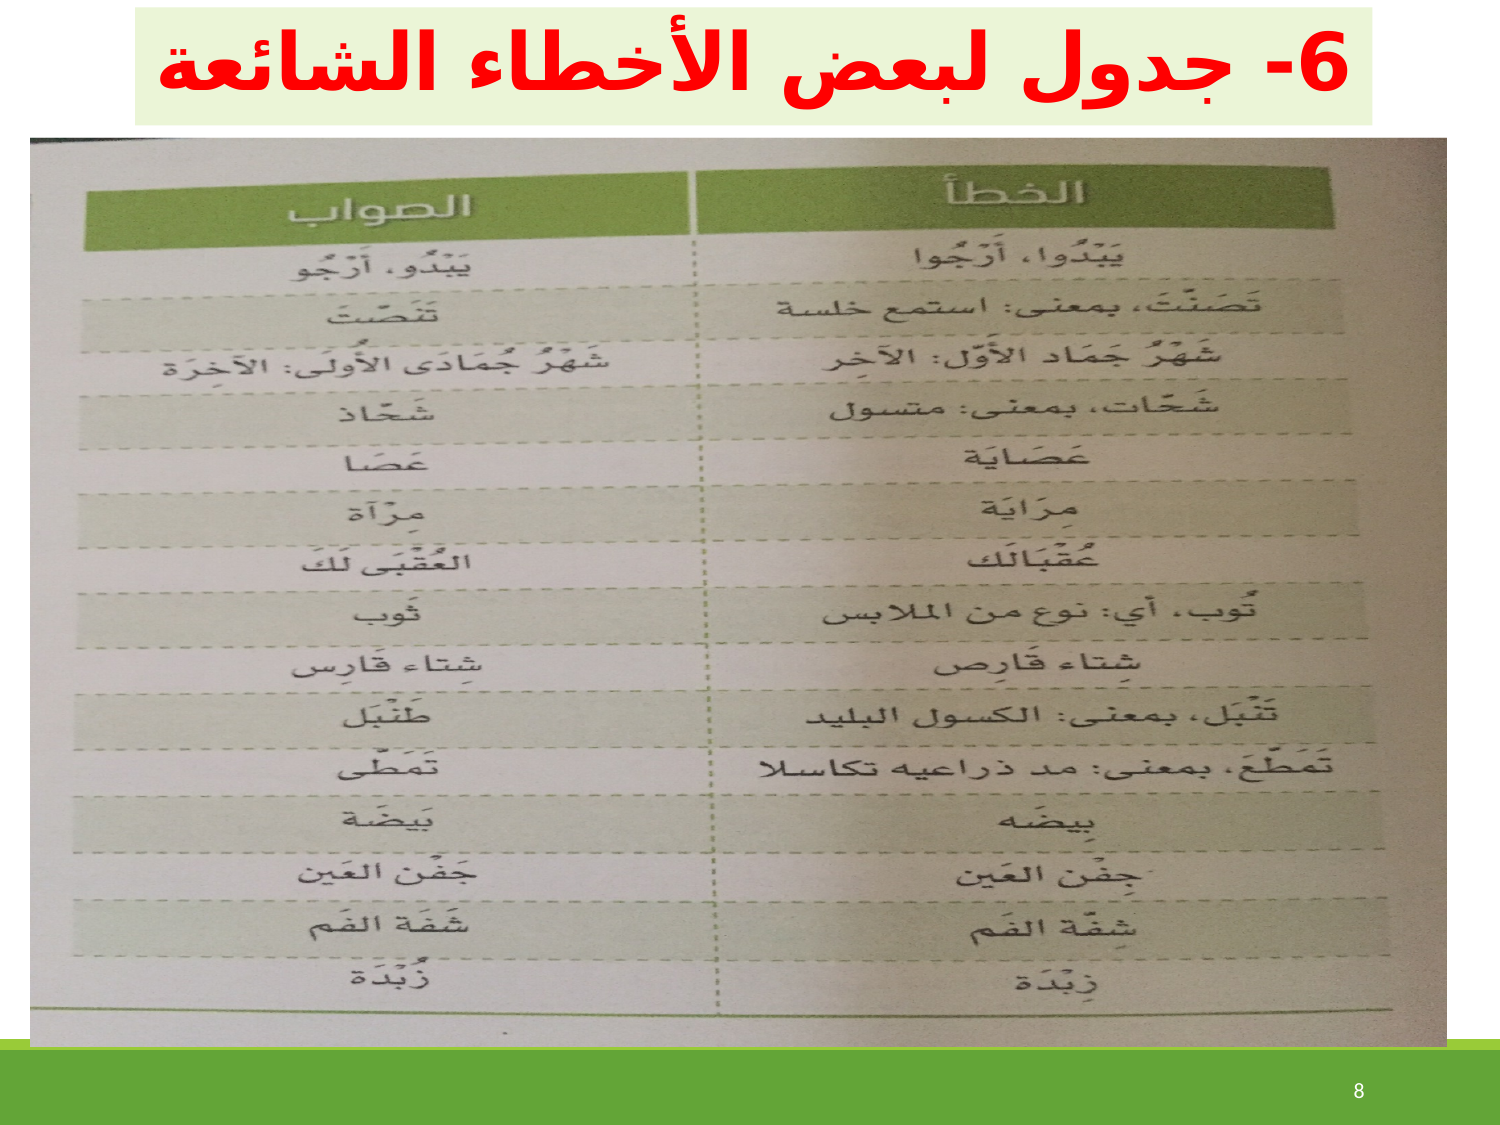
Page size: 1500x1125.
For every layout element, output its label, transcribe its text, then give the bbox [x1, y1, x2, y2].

picture [1194, 139, 1447, 1047]
title 6- جدول لبعض الأخطاء الشائعة [135, 7, 280, 126]
title 6- جدول لبعض الأخطاء الشائعة [1202, 7, 1373, 126]
picture [31, 139, 282, 1047]
slide_number 8 [1218, 1059, 1380, 1120]
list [282, 0, 1194, 1125]
